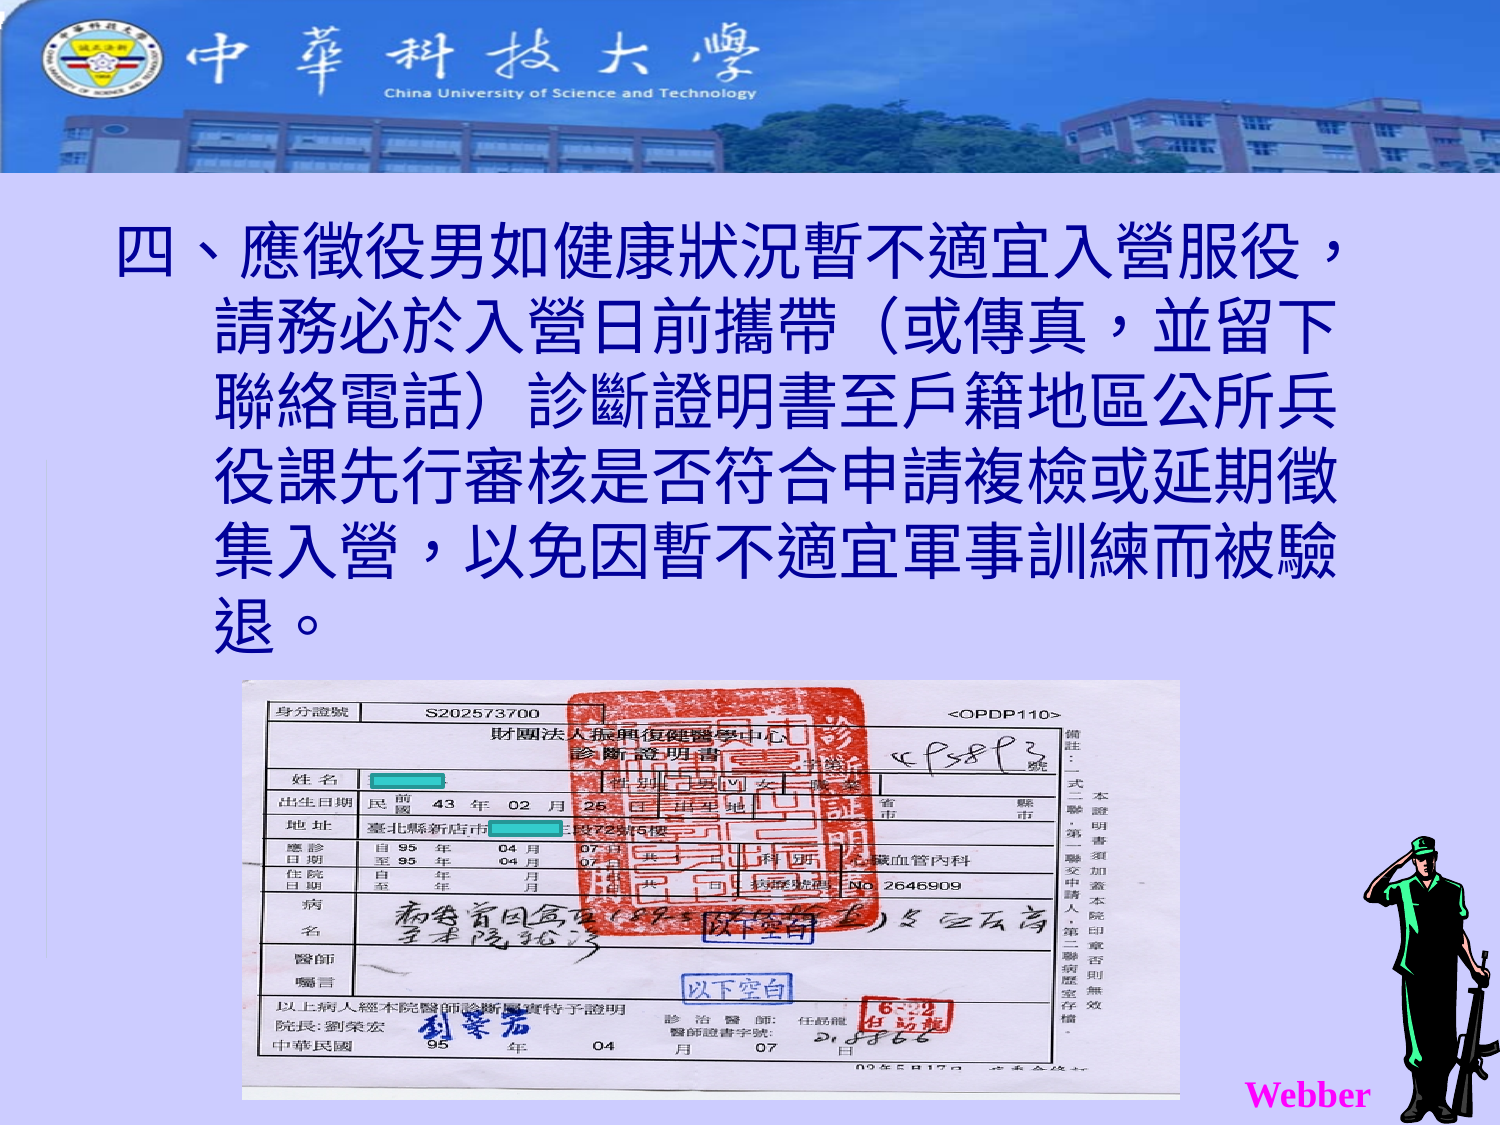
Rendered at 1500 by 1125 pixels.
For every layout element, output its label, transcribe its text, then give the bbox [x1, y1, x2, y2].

picture [241, 680, 1180, 1100]
picture [0, 0, 1500, 173]
text_box 四、應徵役男如健康狀況暫不適宜入營服役， 請務必於入營日前攜帶（或傳真，並留下 聯絡電話）診斷證明書至戶籍地區公所兵 役課先行審核是否符合申請複檢或延期徵 集入營，以免因暫不適宜軍事訓練而被驗 退。 [100, 204, 1376, 670]
text_box Webber [1229, 1062, 1357, 1123]
picture [1363, 834, 1500, 1125]
